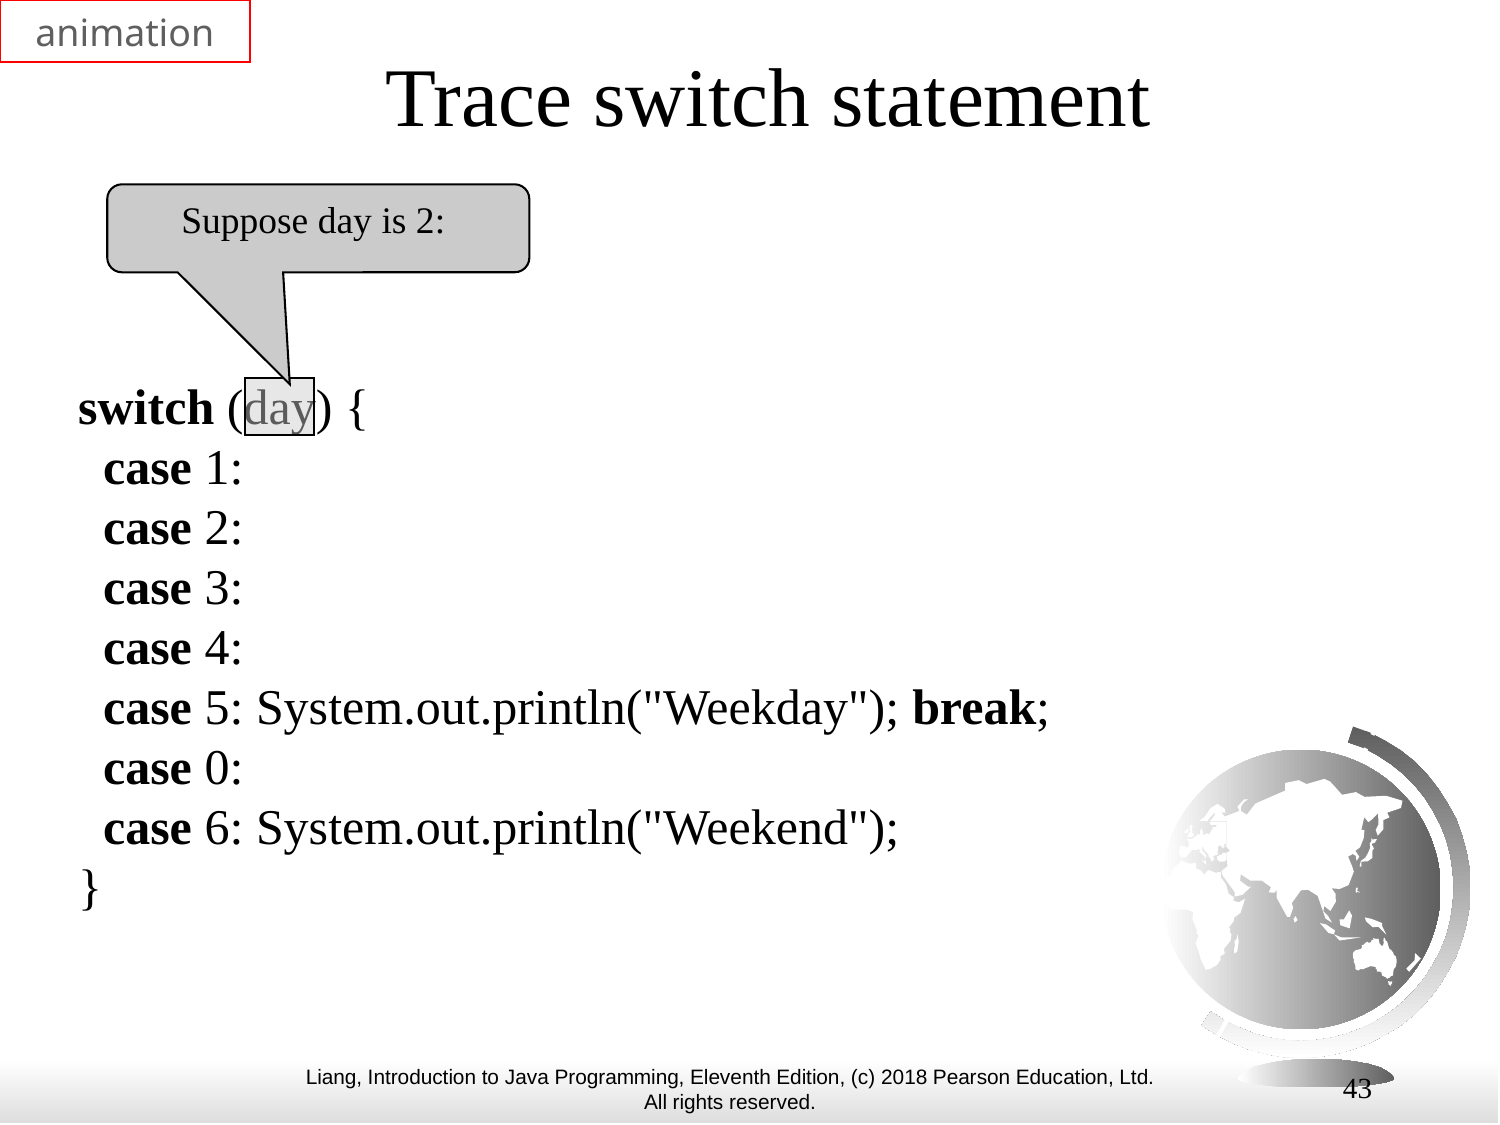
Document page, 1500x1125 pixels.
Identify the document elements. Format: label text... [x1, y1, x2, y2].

title Trace switch statement [112, 52, 1425, 135]
text_box animation [0, 0, 250, 63]
text_box [244, 378, 314, 436]
slide_number 43 [1074, 1049, 1388, 1125]
text_box switch (day) { case 1: case 2: case 3: case 4: case 5: System.out.println("Weekday"); break; case 0: case 6: System.out.println("Weekend"); } [63, 367, 1425, 922]
text_box Suppose day is 2: [107, 184, 530, 385]
